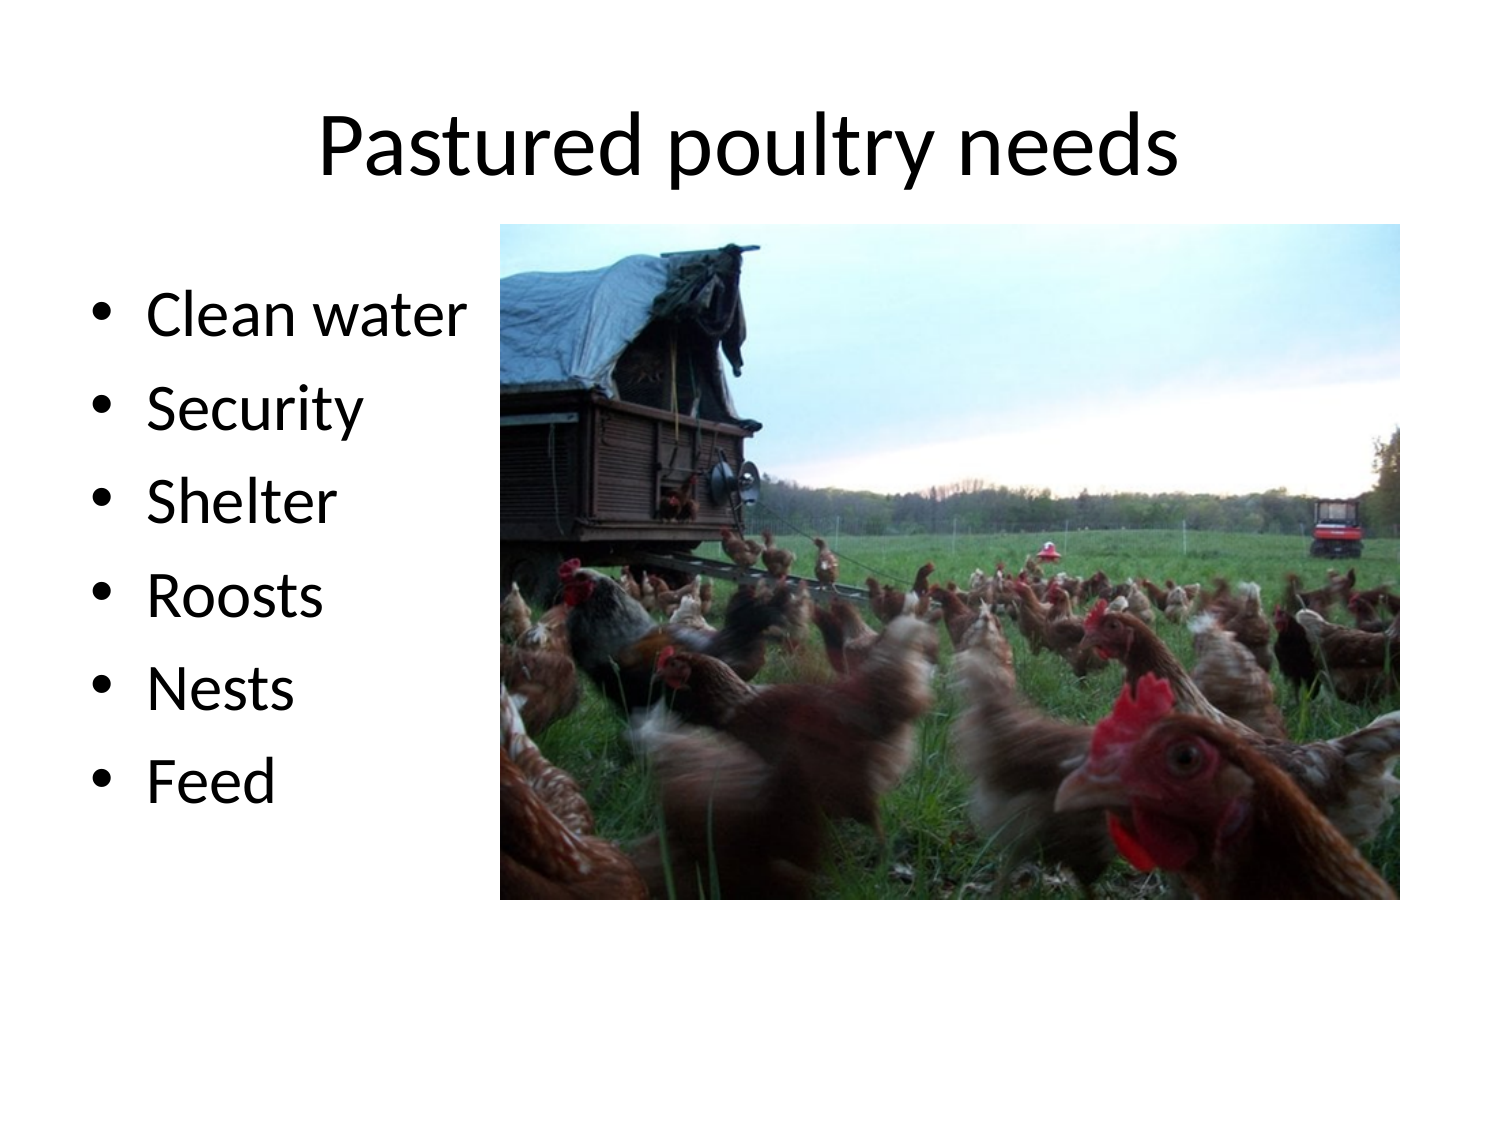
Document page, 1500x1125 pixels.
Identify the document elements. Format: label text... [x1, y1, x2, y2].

title Pastured poultry needs [75, 45, 1425, 233]
list Clean water Security Shelter Roosts Nests Feed [75, 262, 1425, 1005]
picture [499, 224, 1400, 901]
